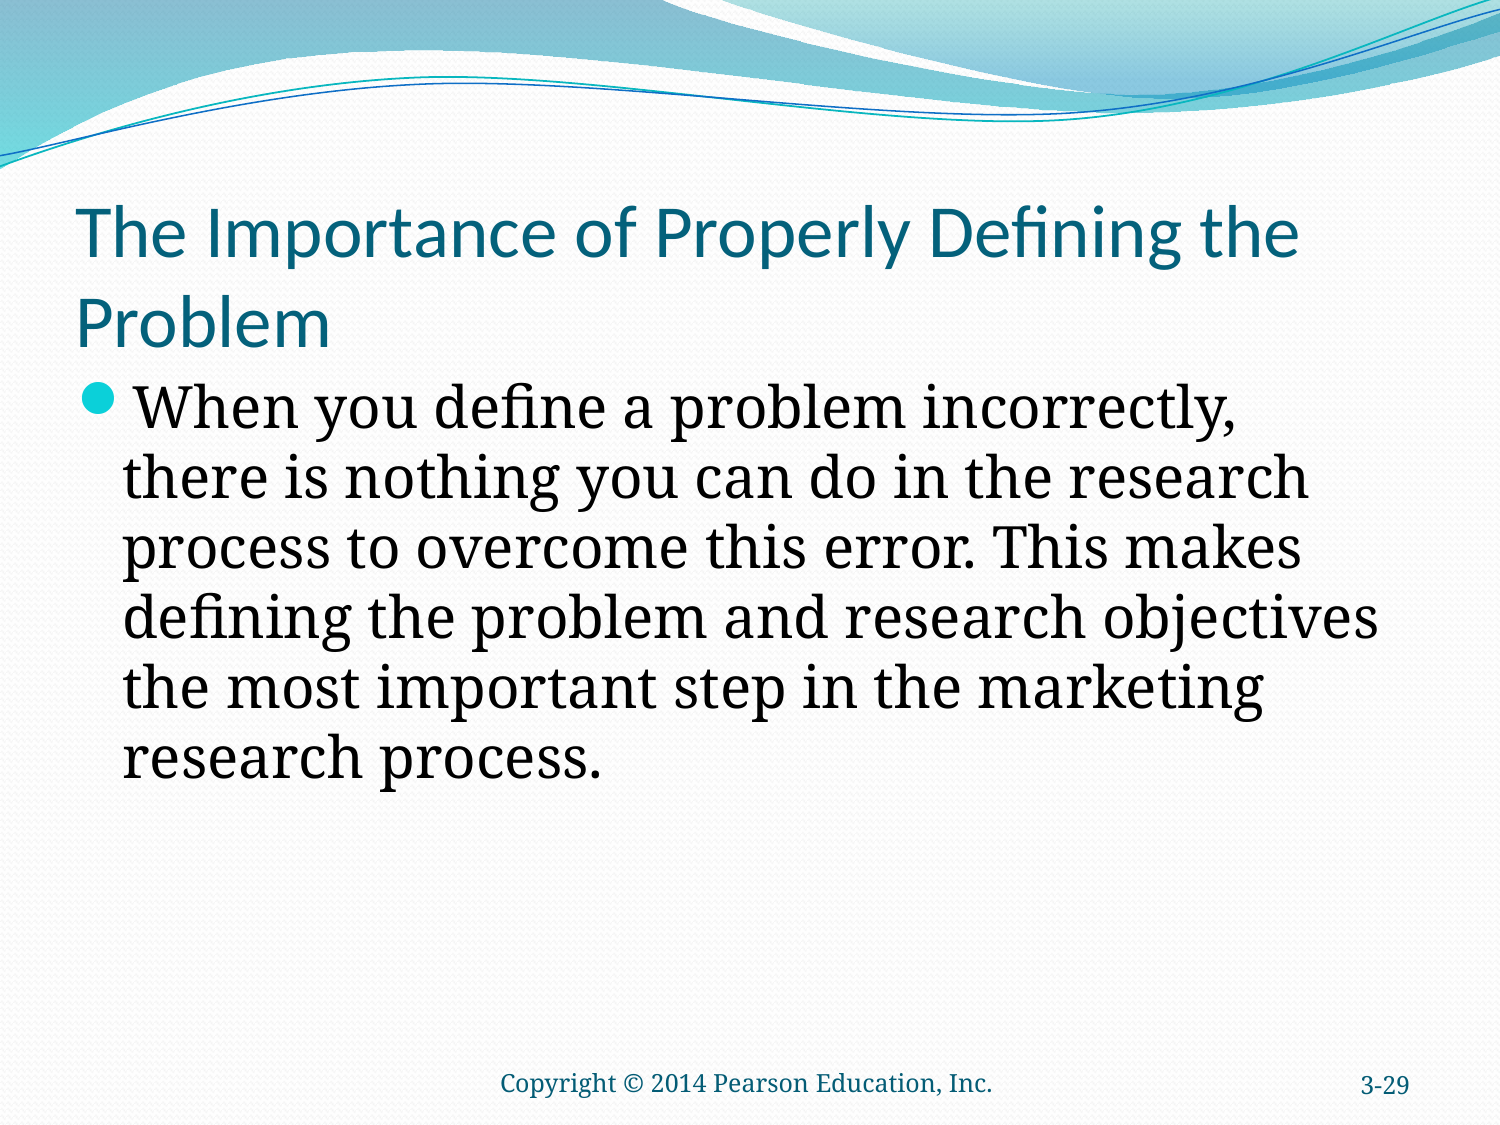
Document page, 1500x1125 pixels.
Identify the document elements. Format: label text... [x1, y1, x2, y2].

title The Importance of Properly Defining the Problem [74, 174, 1426, 363]
list When you define a problem incorrectly, there is nothing you can do in the research process to overcome this error. This makes defining the problem and research objectives the most important step in the marketing research process. [62, 362, 1413, 1083]
